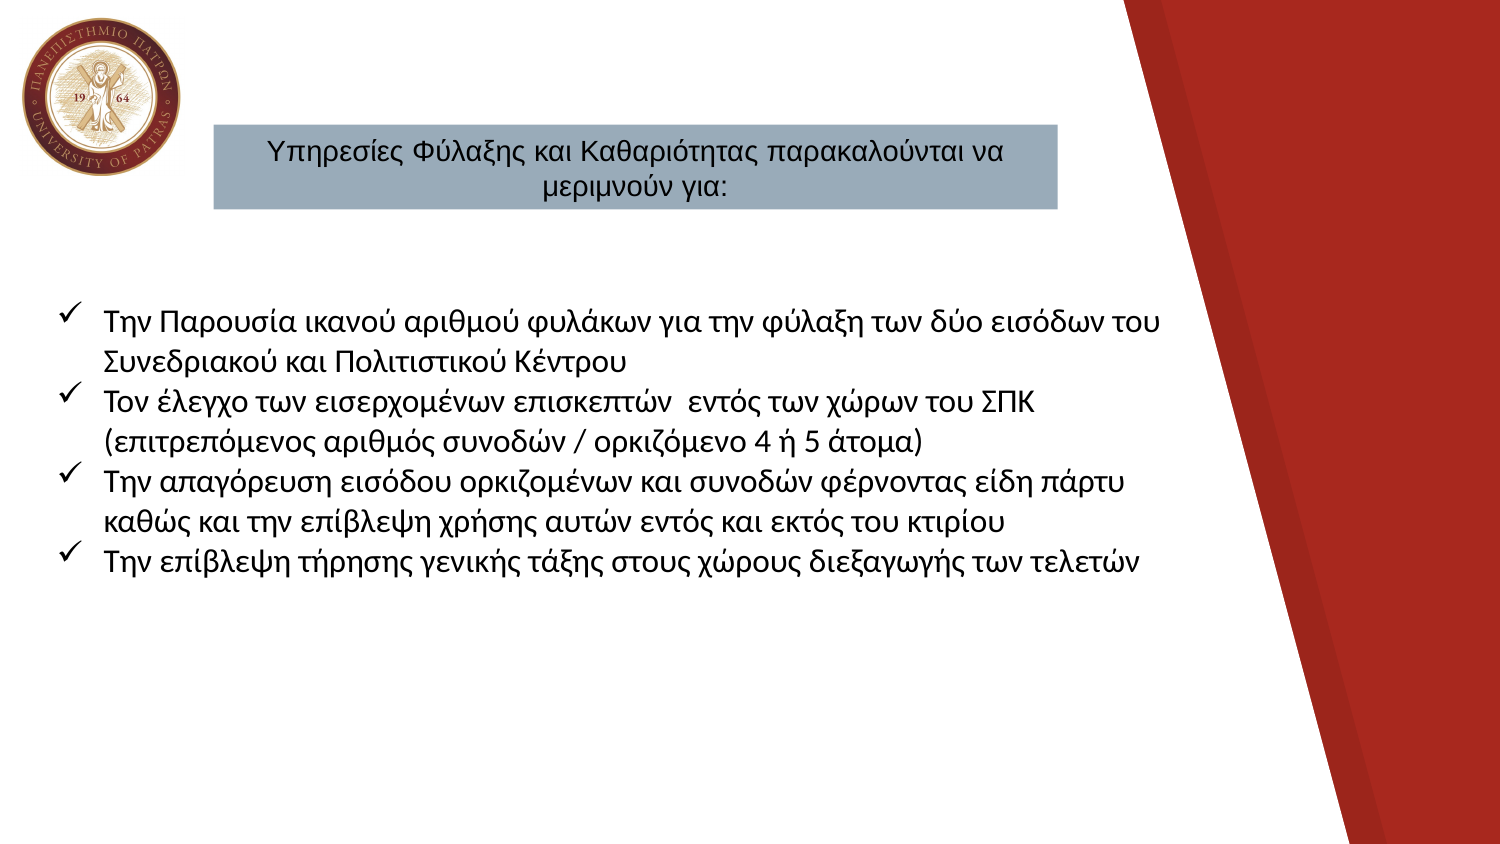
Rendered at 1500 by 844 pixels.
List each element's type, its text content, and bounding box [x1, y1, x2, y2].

picture [19, 16, 185, 176]
text_box Την Παρουσία ικανού αριθμού φυλάκων για την φύλαξη των δύο εισόδων του Συνεδριακού και Πολιτιστικού Κέντρου Τον έλεγχο των εισερχομένων επισκεπτών εντός των χώρων του ΣΠΚ (επιτρεπόμενος αριθμός συνοδών / ορκιζόμενο 4 ή 5 άτομα) Την απαγόρευση εισόδου ορκιζομένων και συνοδών φέρνοντας είδη πάρτυ καθώς και την επίβλεψη χρήσης αυτών εντός και εκτός του κτιρίου Την επίβλεψη τήρησης γενικής τάξης στους χώρους διεξαγωγής των τελετών [41, 292, 1202, 692]
text_box Υπηρεσίες Φύλαξης και Καθαριότητας παρακαλούνται να μεριμνούν για: [213, 124, 1058, 210]
